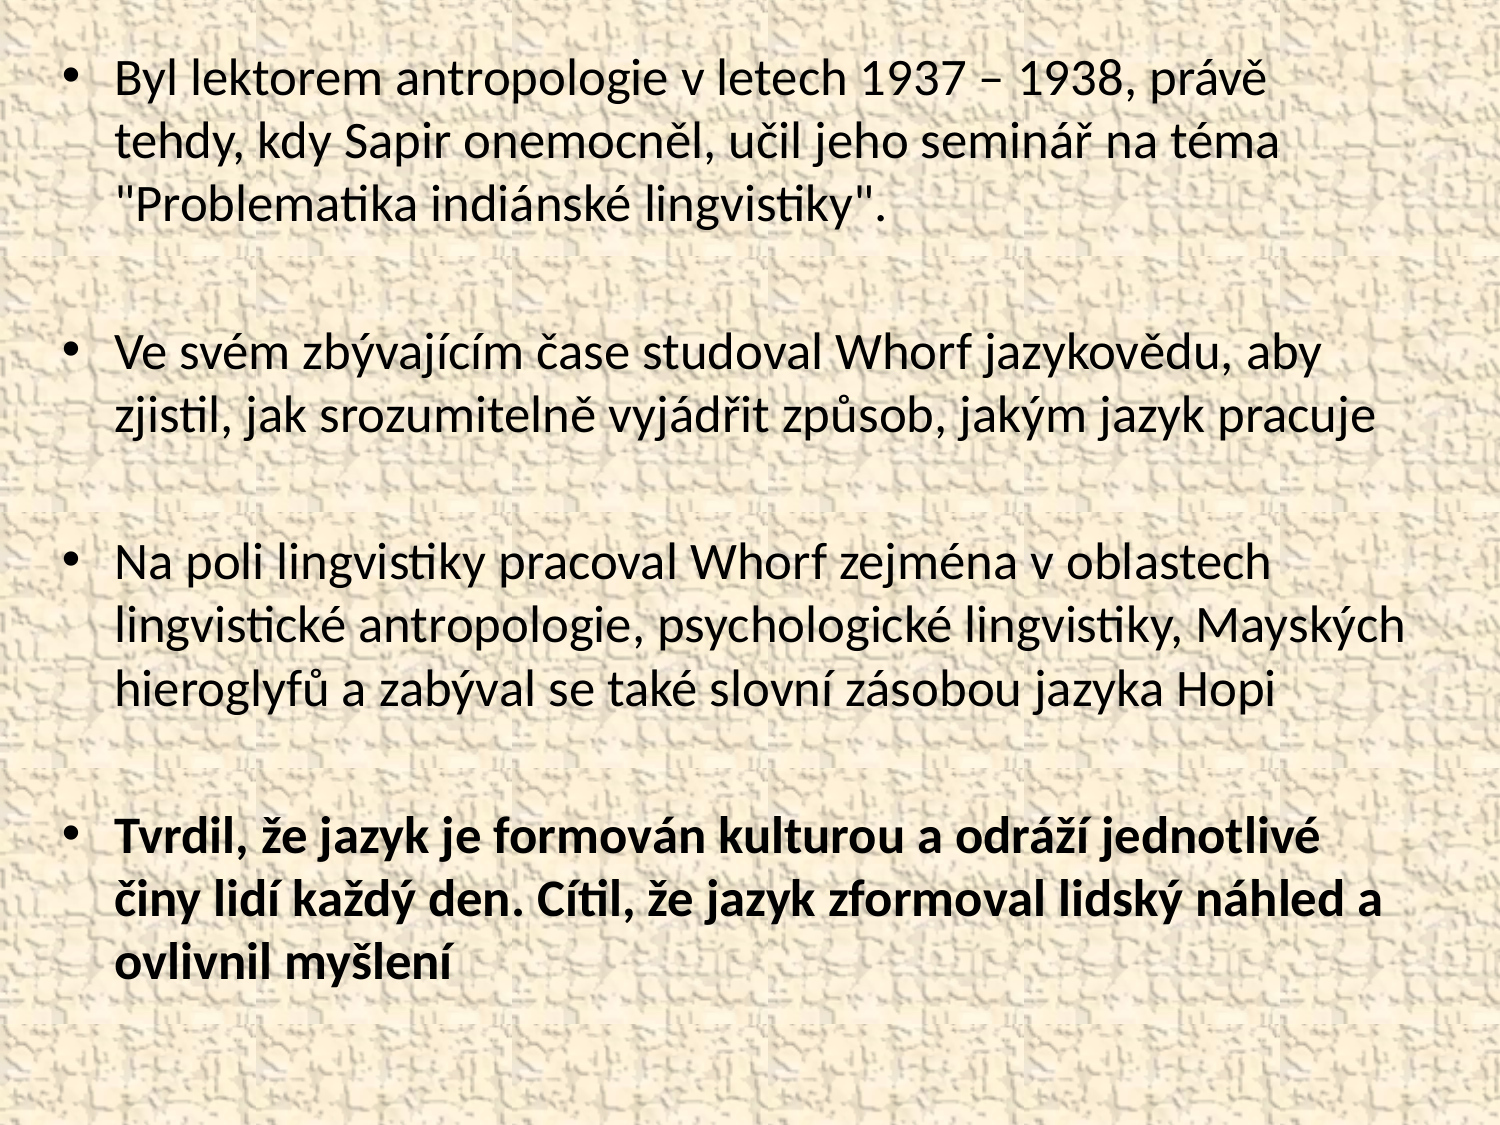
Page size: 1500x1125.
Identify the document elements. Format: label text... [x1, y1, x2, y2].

list Byl lektorem antropologie v letech 1937 – 1938, právě tehdy, kdy Sapir onemocněl, učil jeho seminář na téma "Problematika indiánské lingvistiky". Ve svém zbývajícím čase studoval Whorf jazykovědu, aby zjistil, jak srozumitelně vyjádřit způsob, jakým jazyk pracuje Na poli lingvistiky pracoval Whorf zejména v oblastech lingvistické antropologie, psychologické lingvistiky, Mayských hieroglyfů a zabýval se také slovní zásobou jazyka Hopi Tvrdil, že jazyk je formován kulturou a odráží jednotlivé činy lidí každý den. Cítil, že jazyk zformoval lidský náhled a ovlivnil myšlení [46, 35, 1425, 1067]
picture [0, 0, 1500, 1125]
